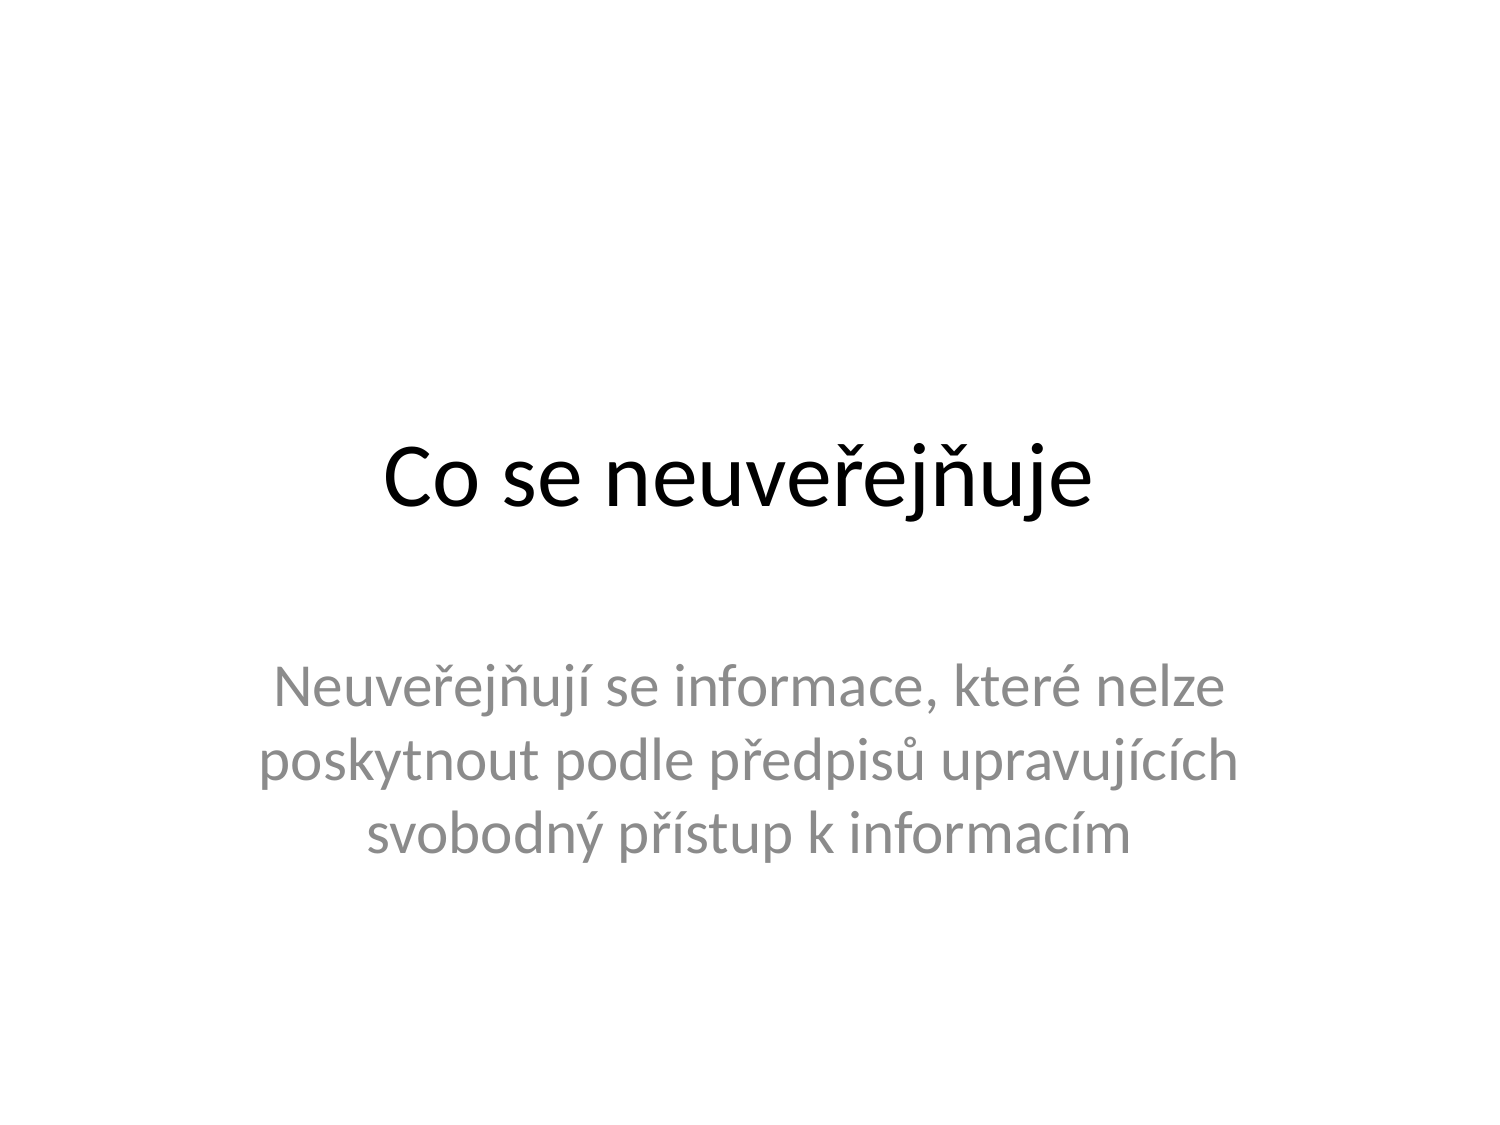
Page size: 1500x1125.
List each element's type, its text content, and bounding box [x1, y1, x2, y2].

subtitle Neuveřejňují se informace, které nelze poskytnout podle předpisů upravujících svobodný přístup k informacím [225, 637, 1275, 925]
title Co se neuveřejňuje [112, 349, 1388, 591]
